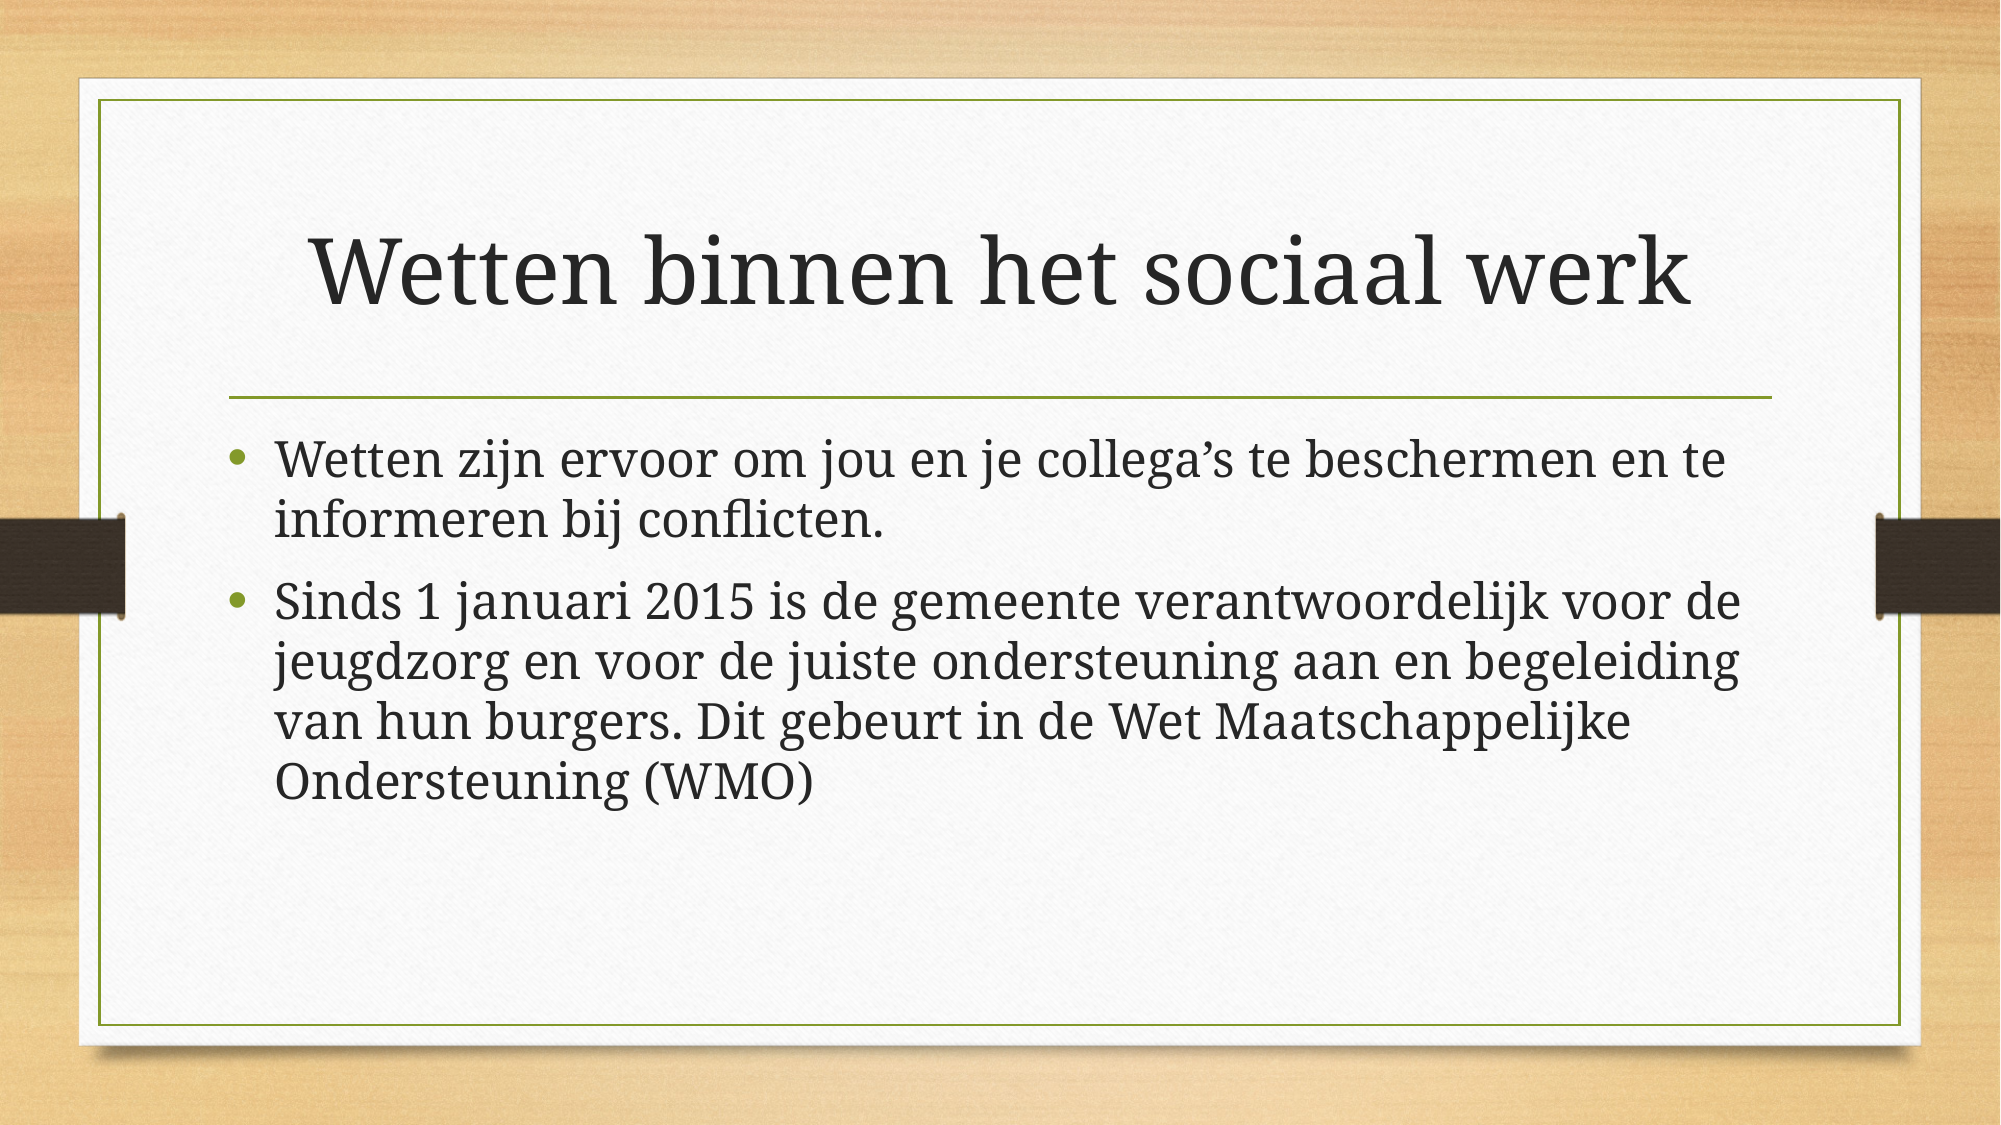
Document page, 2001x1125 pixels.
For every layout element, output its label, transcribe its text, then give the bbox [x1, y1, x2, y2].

picture [0, 0, 2001, 1125]
list Wetten zijn ervoor om jou en je collega’s te beschermen en te informeren bij conflicten. Sinds 1 januari 2015 is de gemeente verantwoordelijk voor de jeugdzorg en voor de juiste ondersteuning aan en begeleiding van hun burgers. Dit gebeurt in de Wet Maatschappelijke Ondersteuning (WMO) [212, 419, 1788, 964]
title Wetten binnen het sociaal werk [212, 161, 1788, 375]
